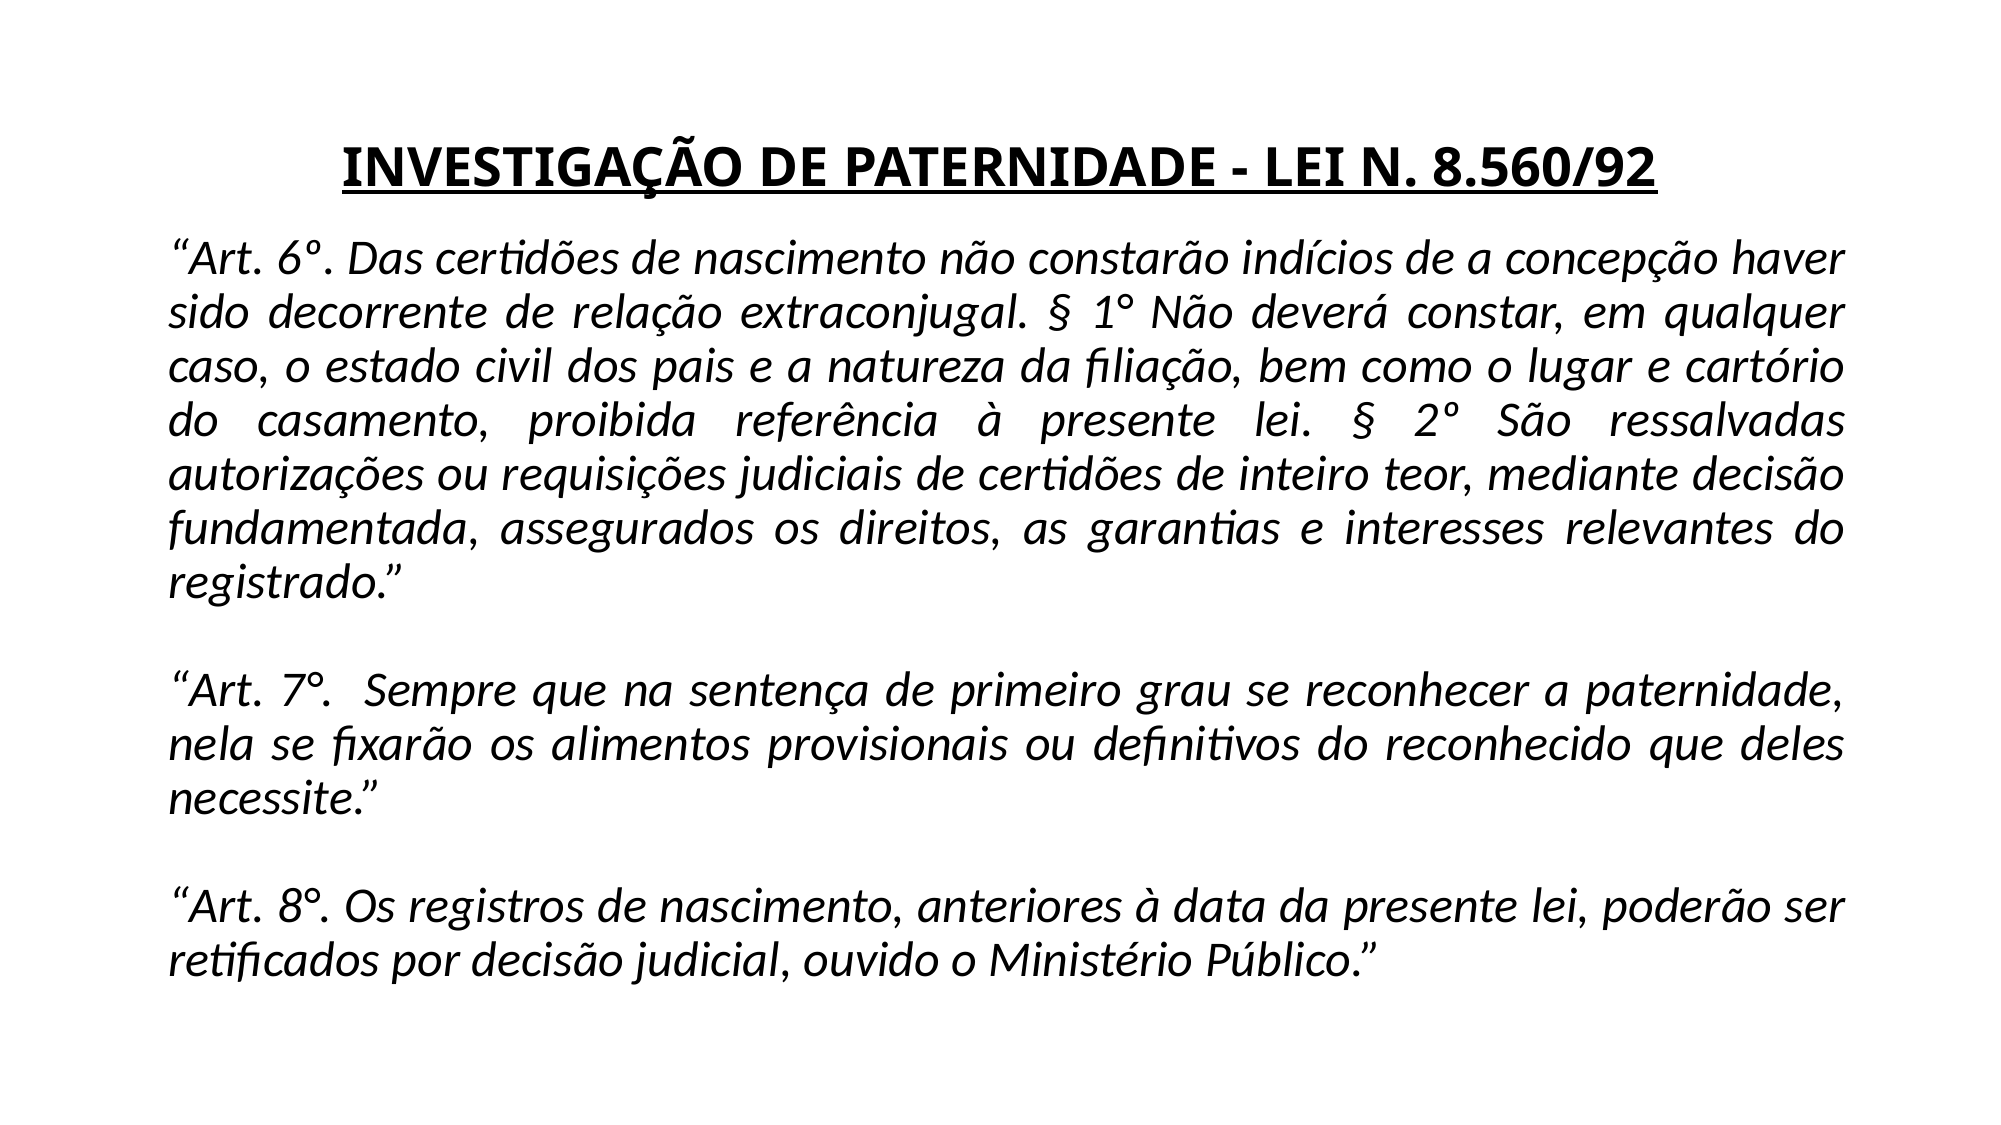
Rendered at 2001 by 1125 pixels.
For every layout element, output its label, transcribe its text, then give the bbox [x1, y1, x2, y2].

list “Art. 6º. Das certidões de nascimento não constarão indícios de a concepção haver sido decorrente de relação extraconjugal. § 1° Não deverá constar, em qualquer caso, o estado civil dos pais e a natureza da filiação, bem como o lugar e cartório do casamento, proibida referência à presente lei. § 2º São ressalvadas autorizações ou requisições judiciais de certidões de inteiro teor, mediante decisão fundamentada, assegurados os direitos, as garantias e interesses relevantes do registrado.” “Art. 7°. Sempre que na sentença de primeiro grau se reconhecer a paternidade, nela se fixarão os alimentos provisionais ou definitivos do reconhecido que deles necessite.” “Art. 8°. Os registros de nascimento, anteriores à data da presente lei, poderão ser retificados por decisão judicial, ouvido o Ministério Público.” [153, 224, 1863, 1014]
title INVESTIGAÇÃO DE PATERNIDADE - LEI N. 8.560/92 [137, 59, 1863, 278]
